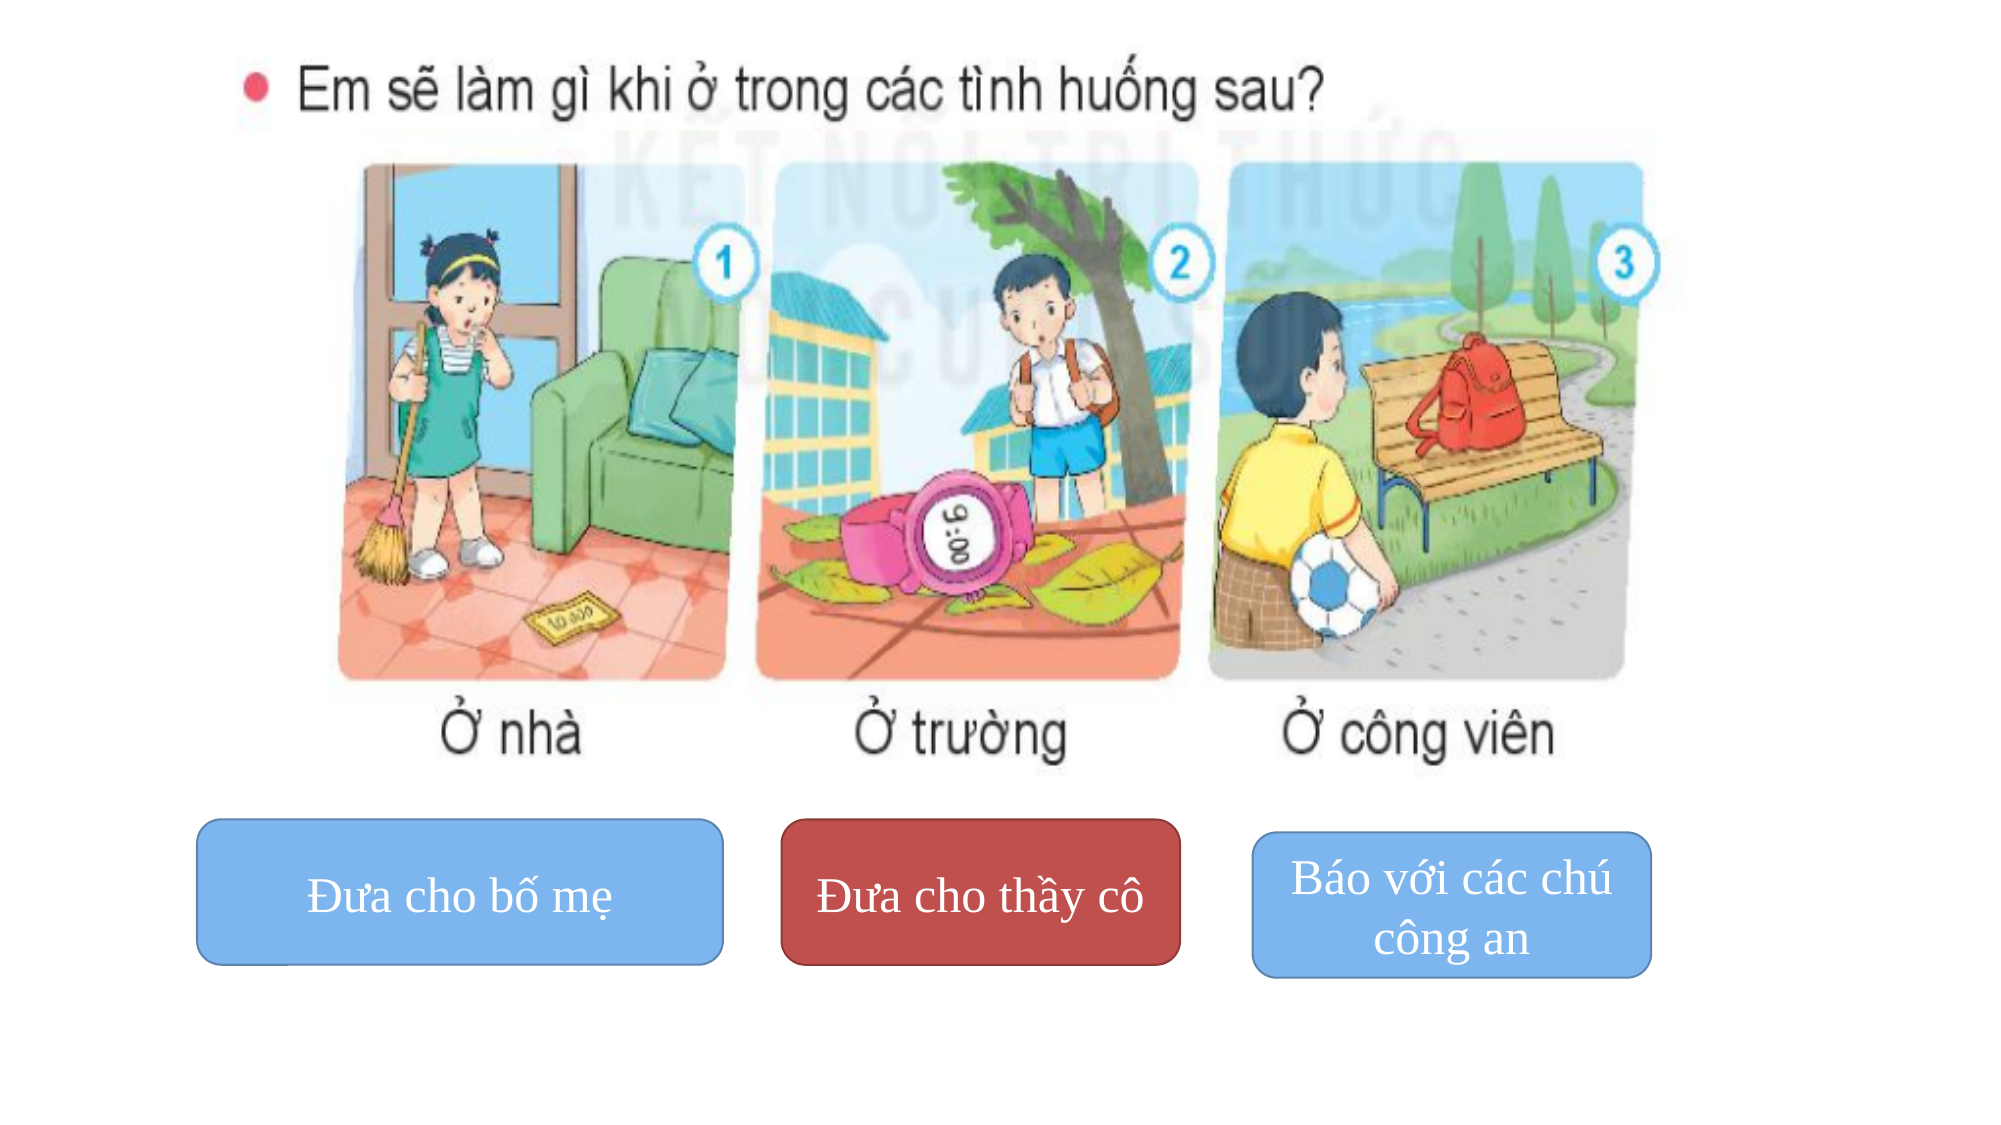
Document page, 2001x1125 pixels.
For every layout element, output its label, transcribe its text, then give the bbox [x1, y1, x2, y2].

text_box Đưa cho thầy cô [780, 818, 1182, 966]
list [209, 45, 1753, 787]
text_box Báo với các chú công an [1251, 831, 1653, 979]
text_box Đưa cho bố mẹ [195, 818, 724, 966]
